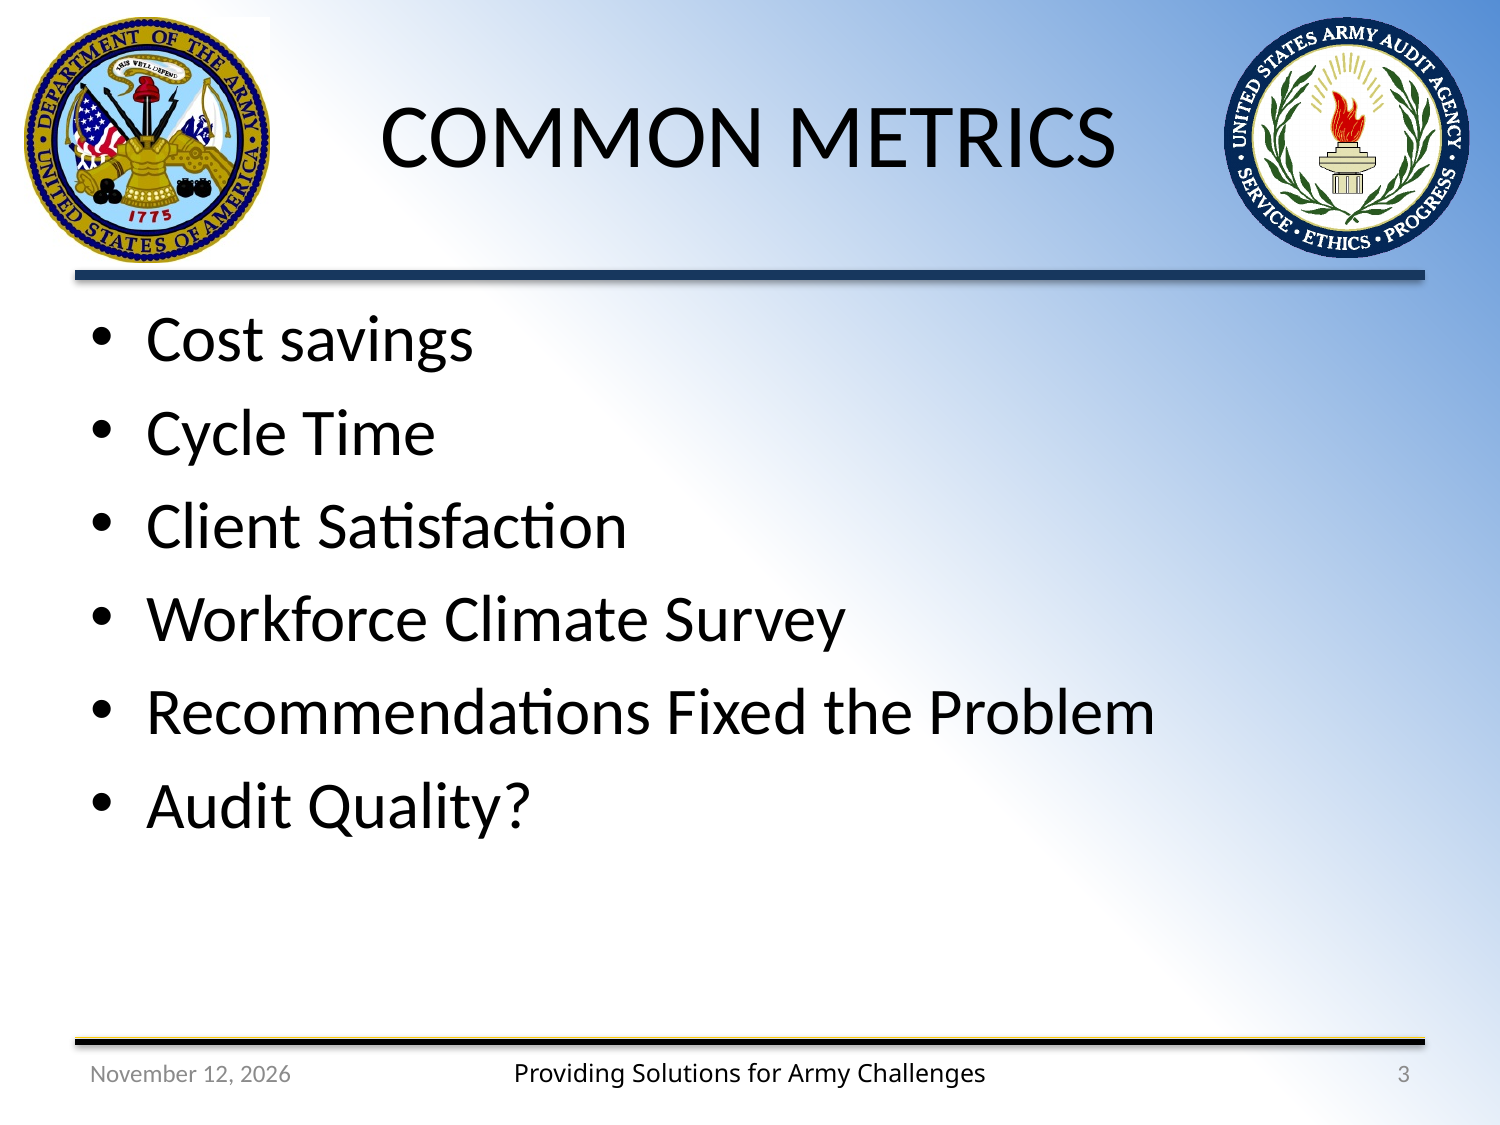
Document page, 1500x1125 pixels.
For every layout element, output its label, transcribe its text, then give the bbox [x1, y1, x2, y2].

slide_number 3 [1074, 1042, 1425, 1103]
picture [1224, 13, 1470, 258]
title COMMON METRICS [300, 37, 1200, 225]
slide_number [75, 1042, 425, 1103]
list Cost savings Cycle Time Client Satisfaction Workforce Climate Survey Recommendations Fixed the Problem Audit Quality? [75, 287, 1425, 1005]
picture [24, 17, 270, 263]
